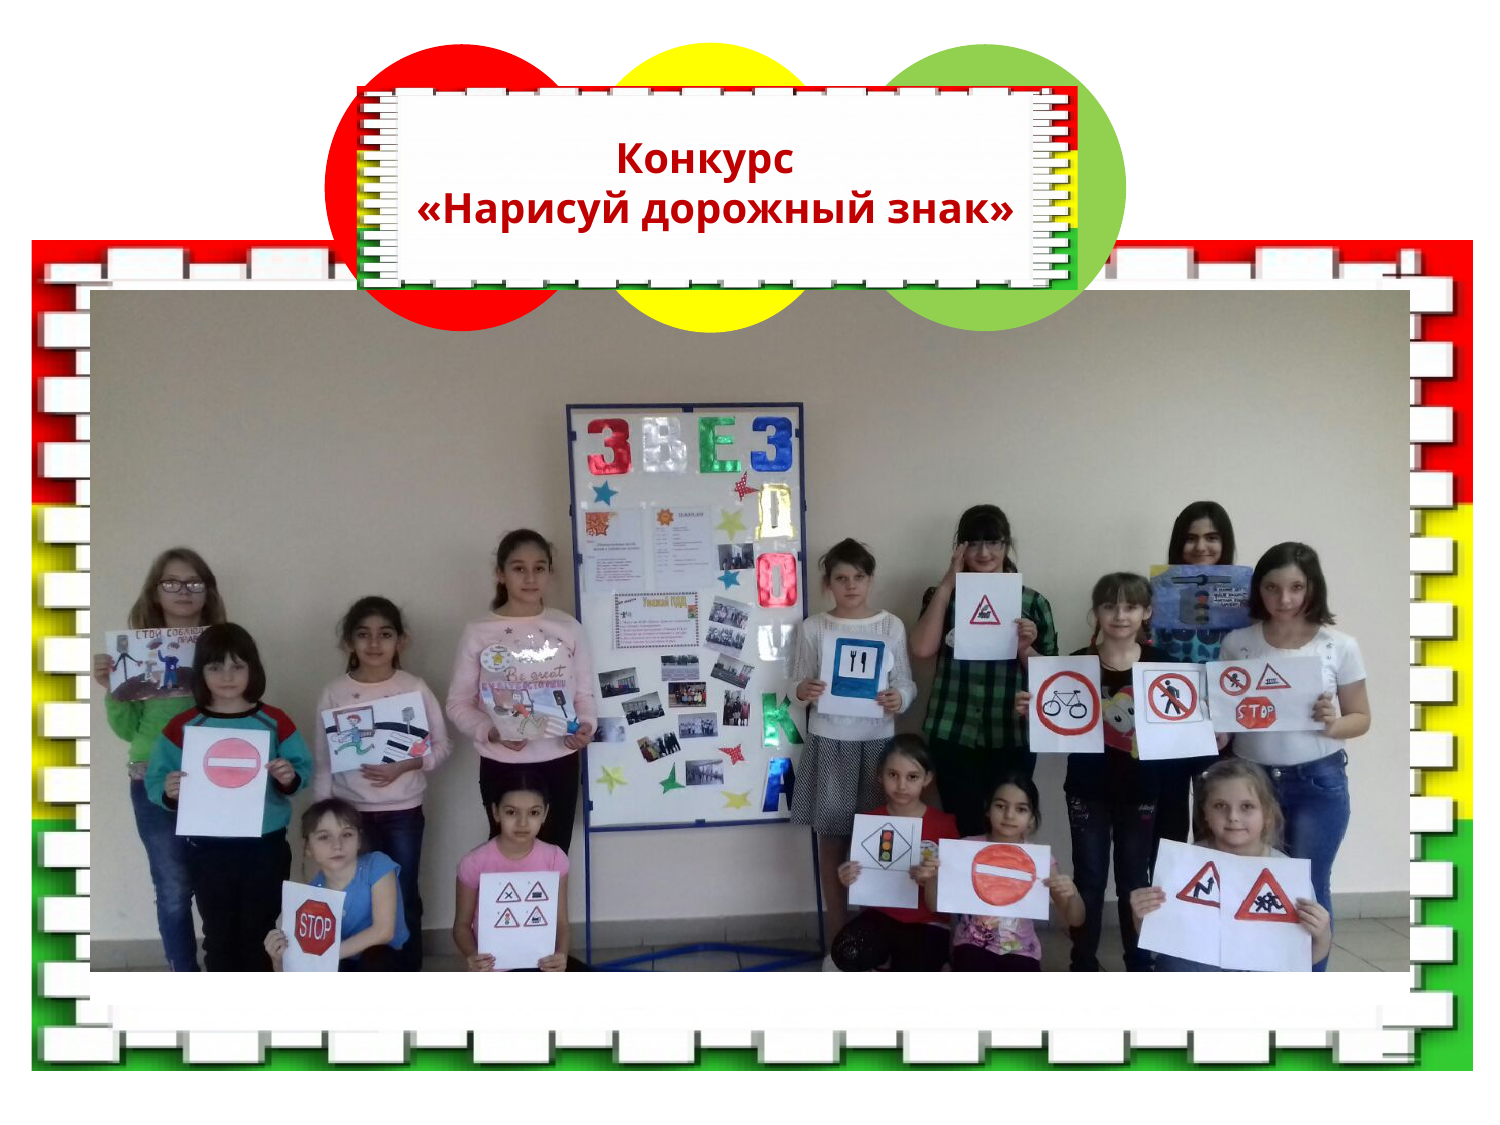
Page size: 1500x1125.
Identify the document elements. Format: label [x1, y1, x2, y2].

list [89, 290, 1411, 1006]
picture [31, 240, 1474, 1071]
text_box [324, 42, 1127, 333]
